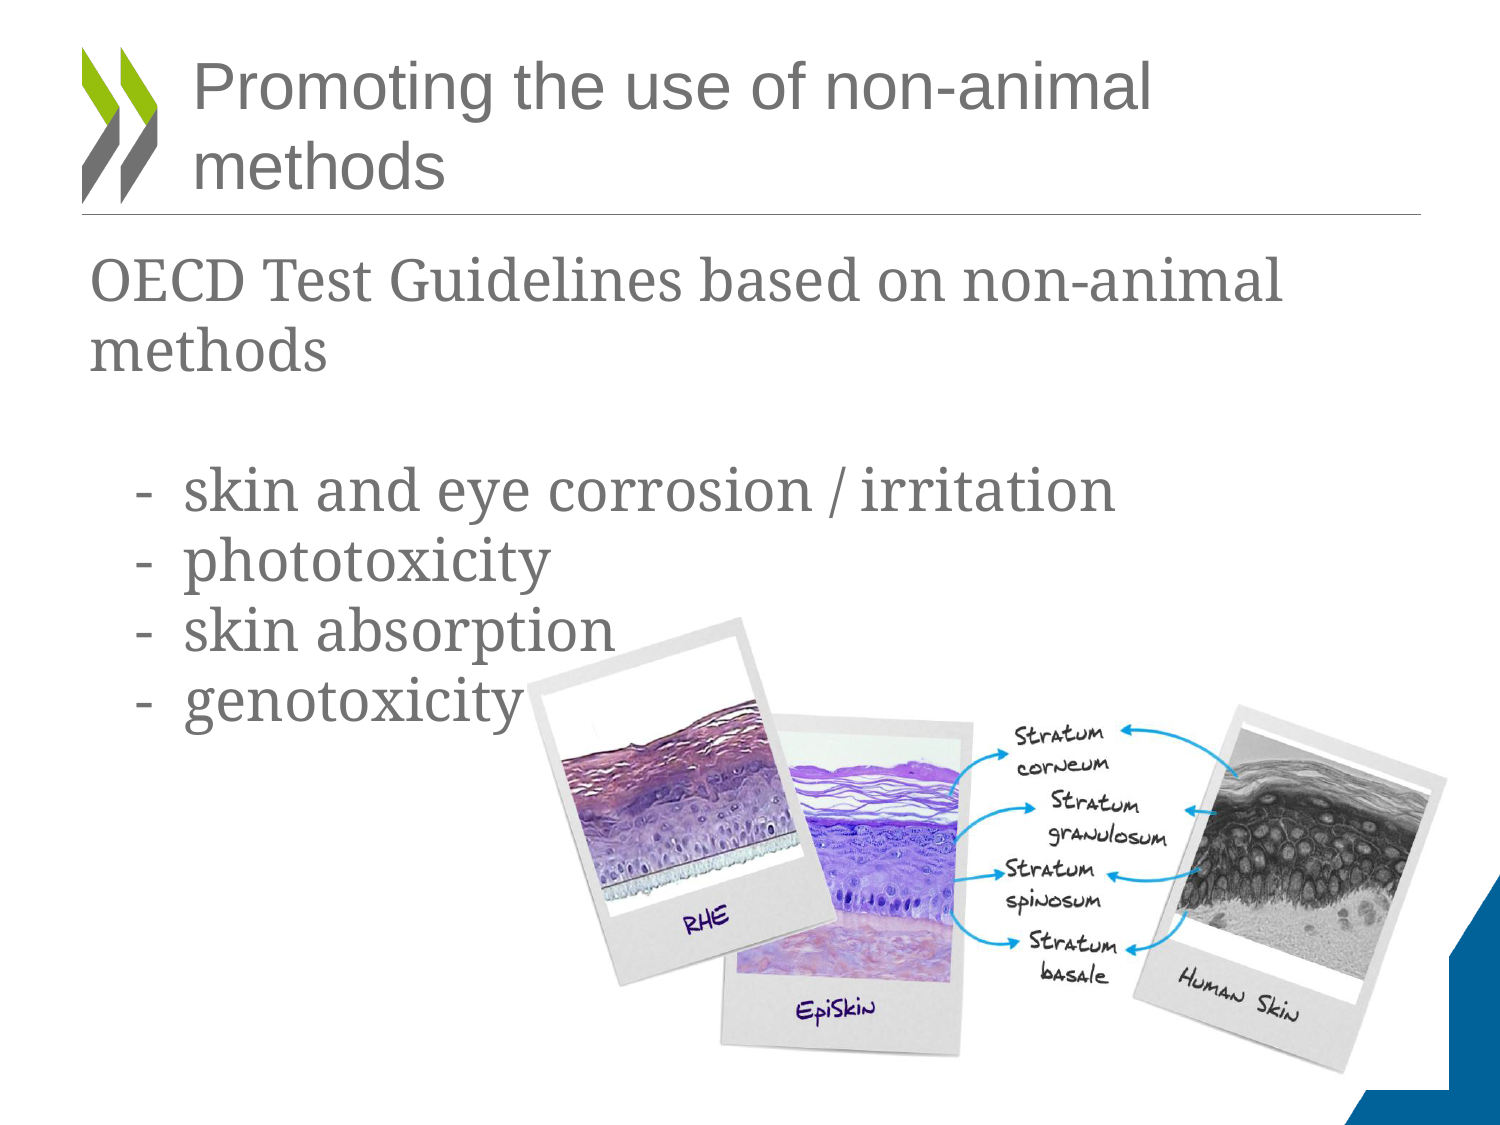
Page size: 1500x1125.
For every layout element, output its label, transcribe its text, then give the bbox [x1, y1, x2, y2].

title Promoting the use of non-animal methods [177, 38, 1394, 207]
text_box OECD Test Guidelines based on non-animal methods - skin and eye corrosion / irritation - phototoxicity - skin absorption - genotoxicity [75, 235, 1450, 741]
picture [526, 604, 1500, 1125]
